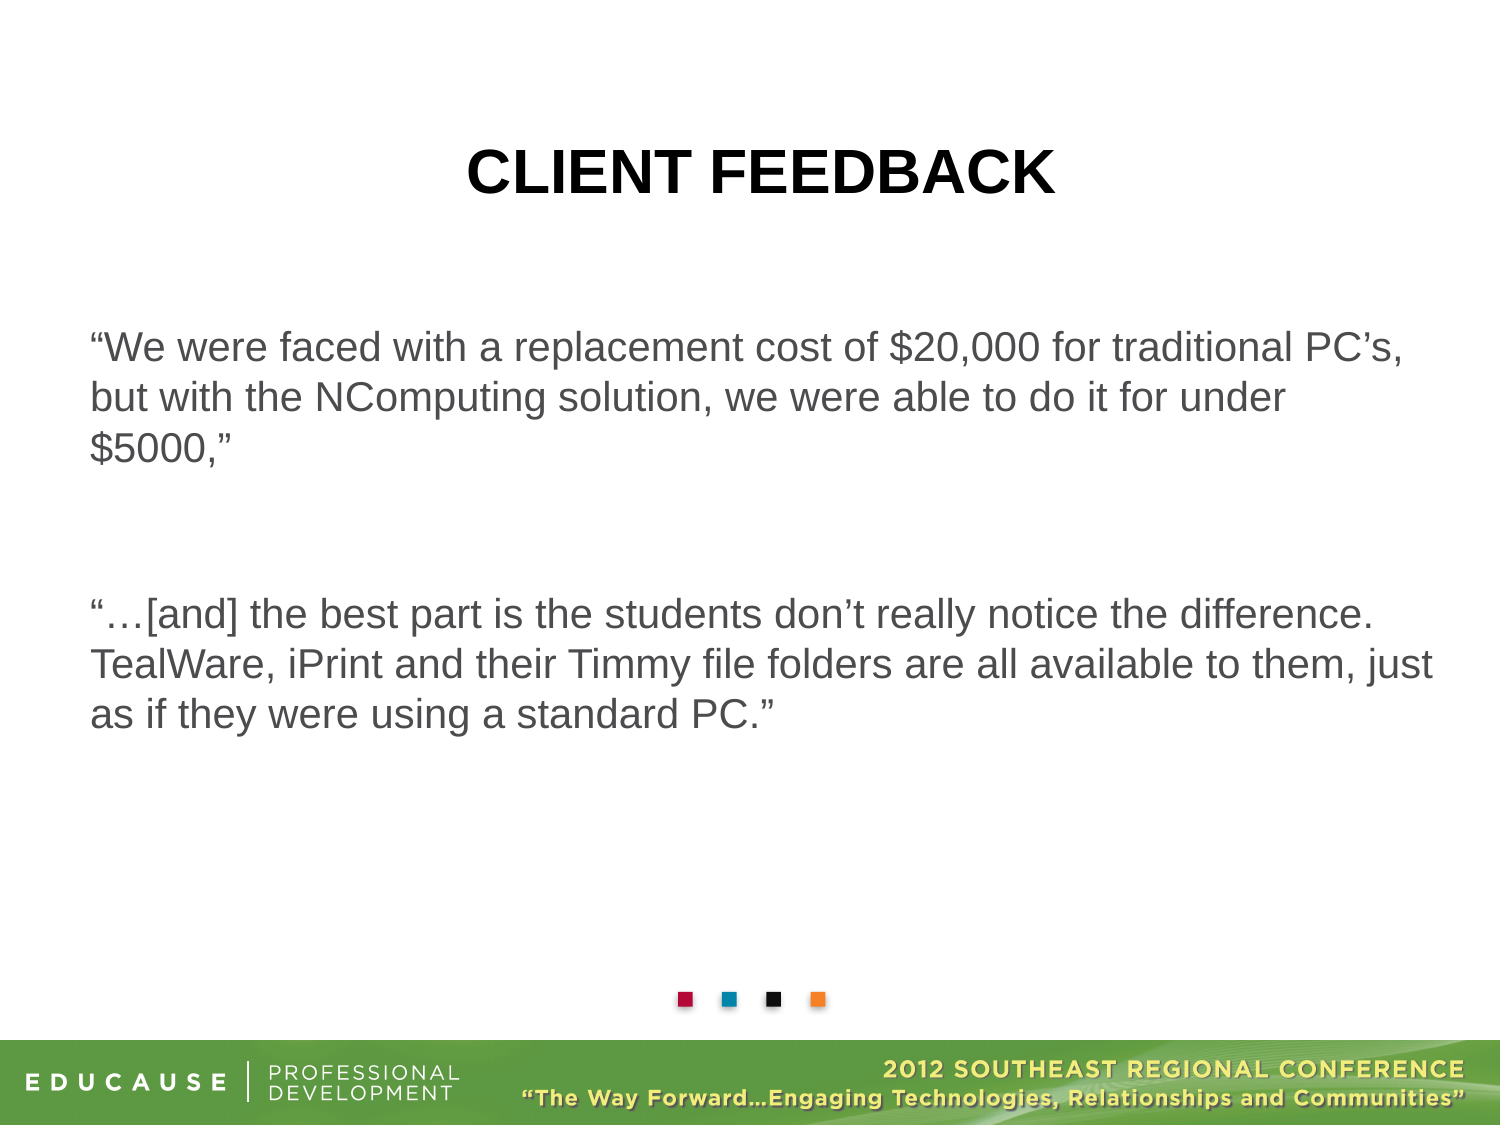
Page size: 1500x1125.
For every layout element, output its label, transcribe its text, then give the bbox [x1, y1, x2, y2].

picture [0, 1040, 1500, 1125]
title Client Feedback [75, 75, 1450, 262]
list “We were faced with a replacement cost of $20,000 for traditional PC’s, but with the NComputing solution, we were able to do it for under $5000,” “…[and] the best part is the students don’t really notice the difference. TealWare, iPrint and their Timmy file folders are all available to them, just as if they were using a standard PC.” [74, 262, 1451, 1006]
